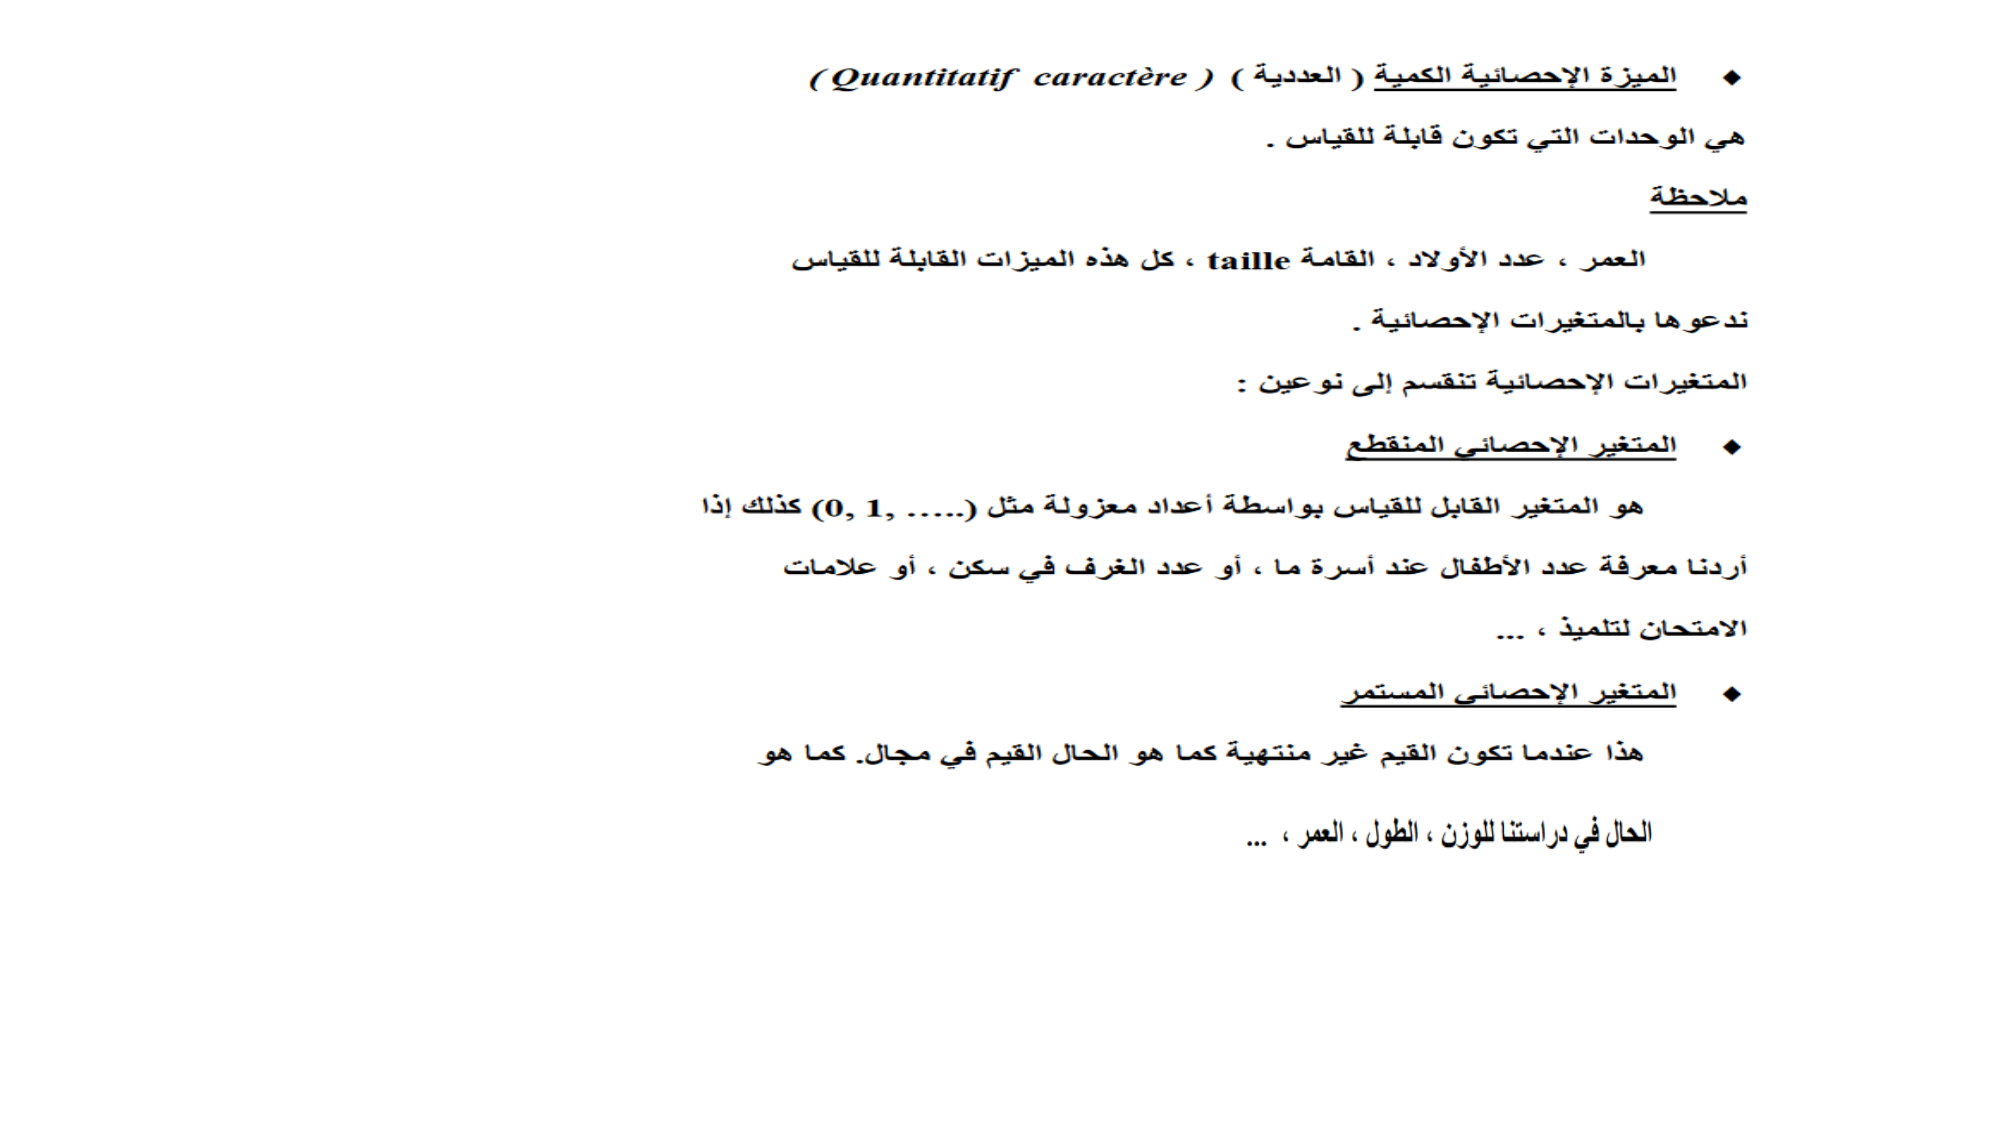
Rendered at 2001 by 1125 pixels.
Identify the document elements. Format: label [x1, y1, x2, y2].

picture [619, 36, 1778, 879]
